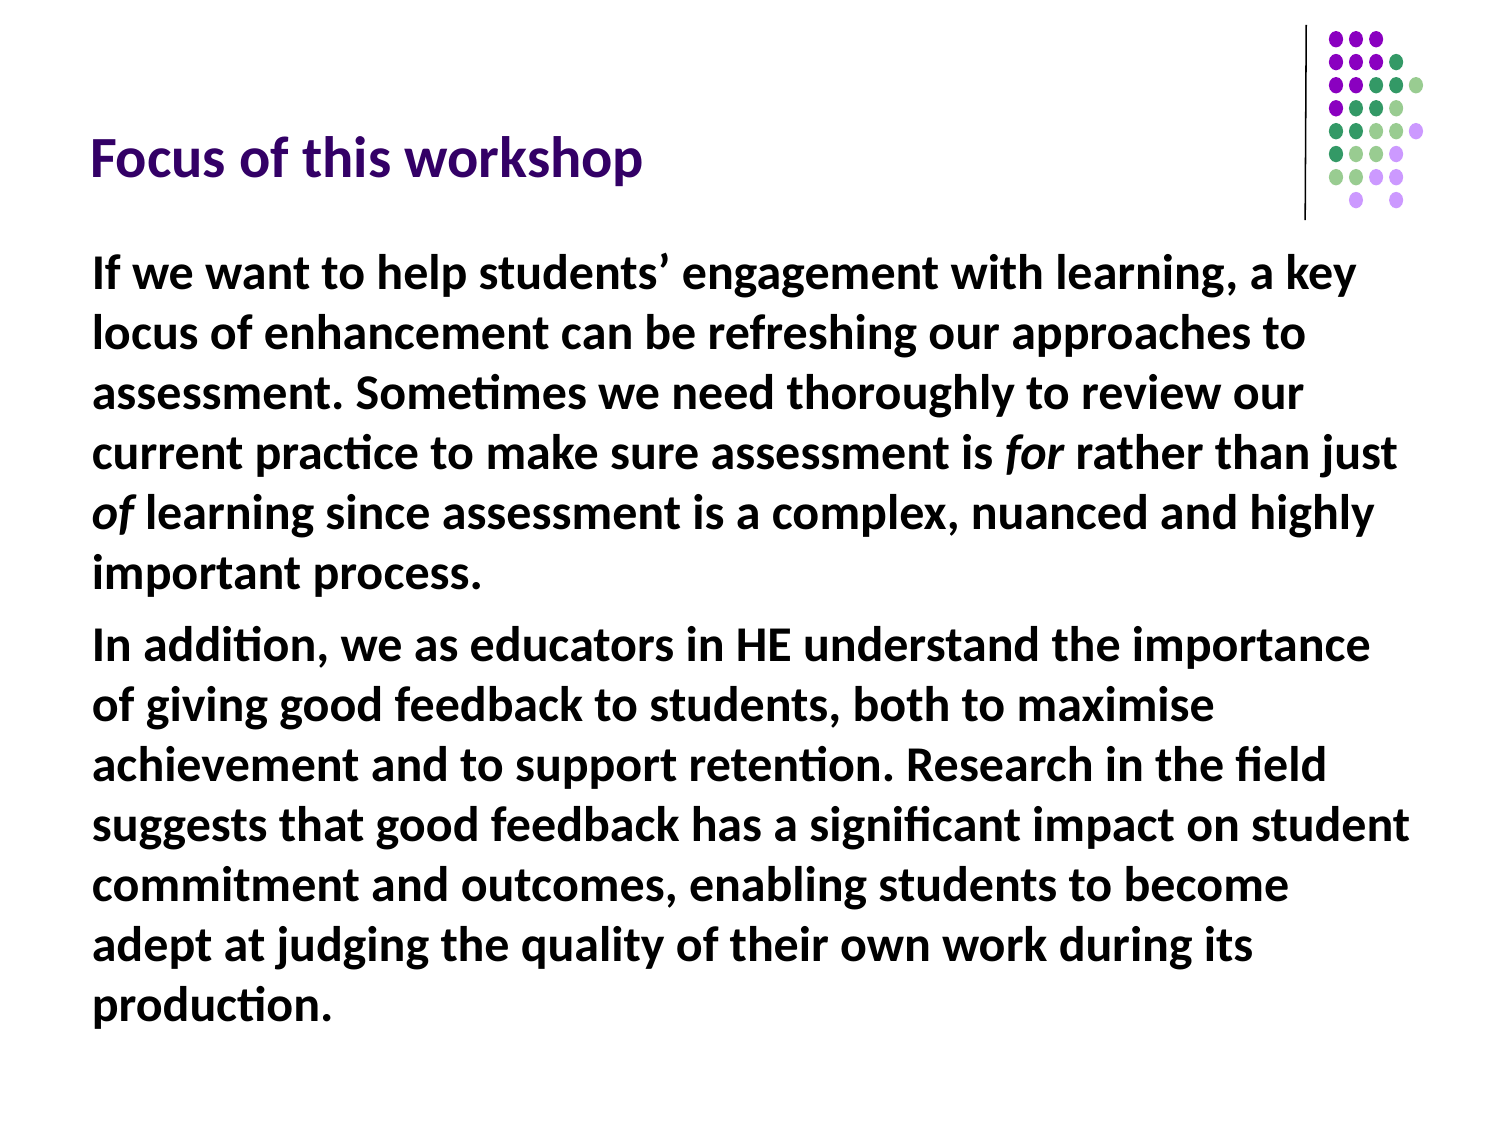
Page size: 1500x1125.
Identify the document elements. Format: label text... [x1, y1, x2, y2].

title Focus of this workshop [74, 19, 1313, 197]
list If we want to help students’ engagement with learning, a key locus of enhancement can be refreshing our approaches to assessment. Sometimes we need thoroughly to review our current practice to make sure assessment is for rather than just of learning since assessment is a complex, nuanced and highly important process. In addition, we as educators in HE understand the importance of giving good feedback to students, both to maximise achievement and to support retention. Research in the field suggests that good feedback has a significant impact on student commitment and outcomes, enabling students to become adept at judging the quality of their own work during its production. [76, 231, 1428, 1018]
